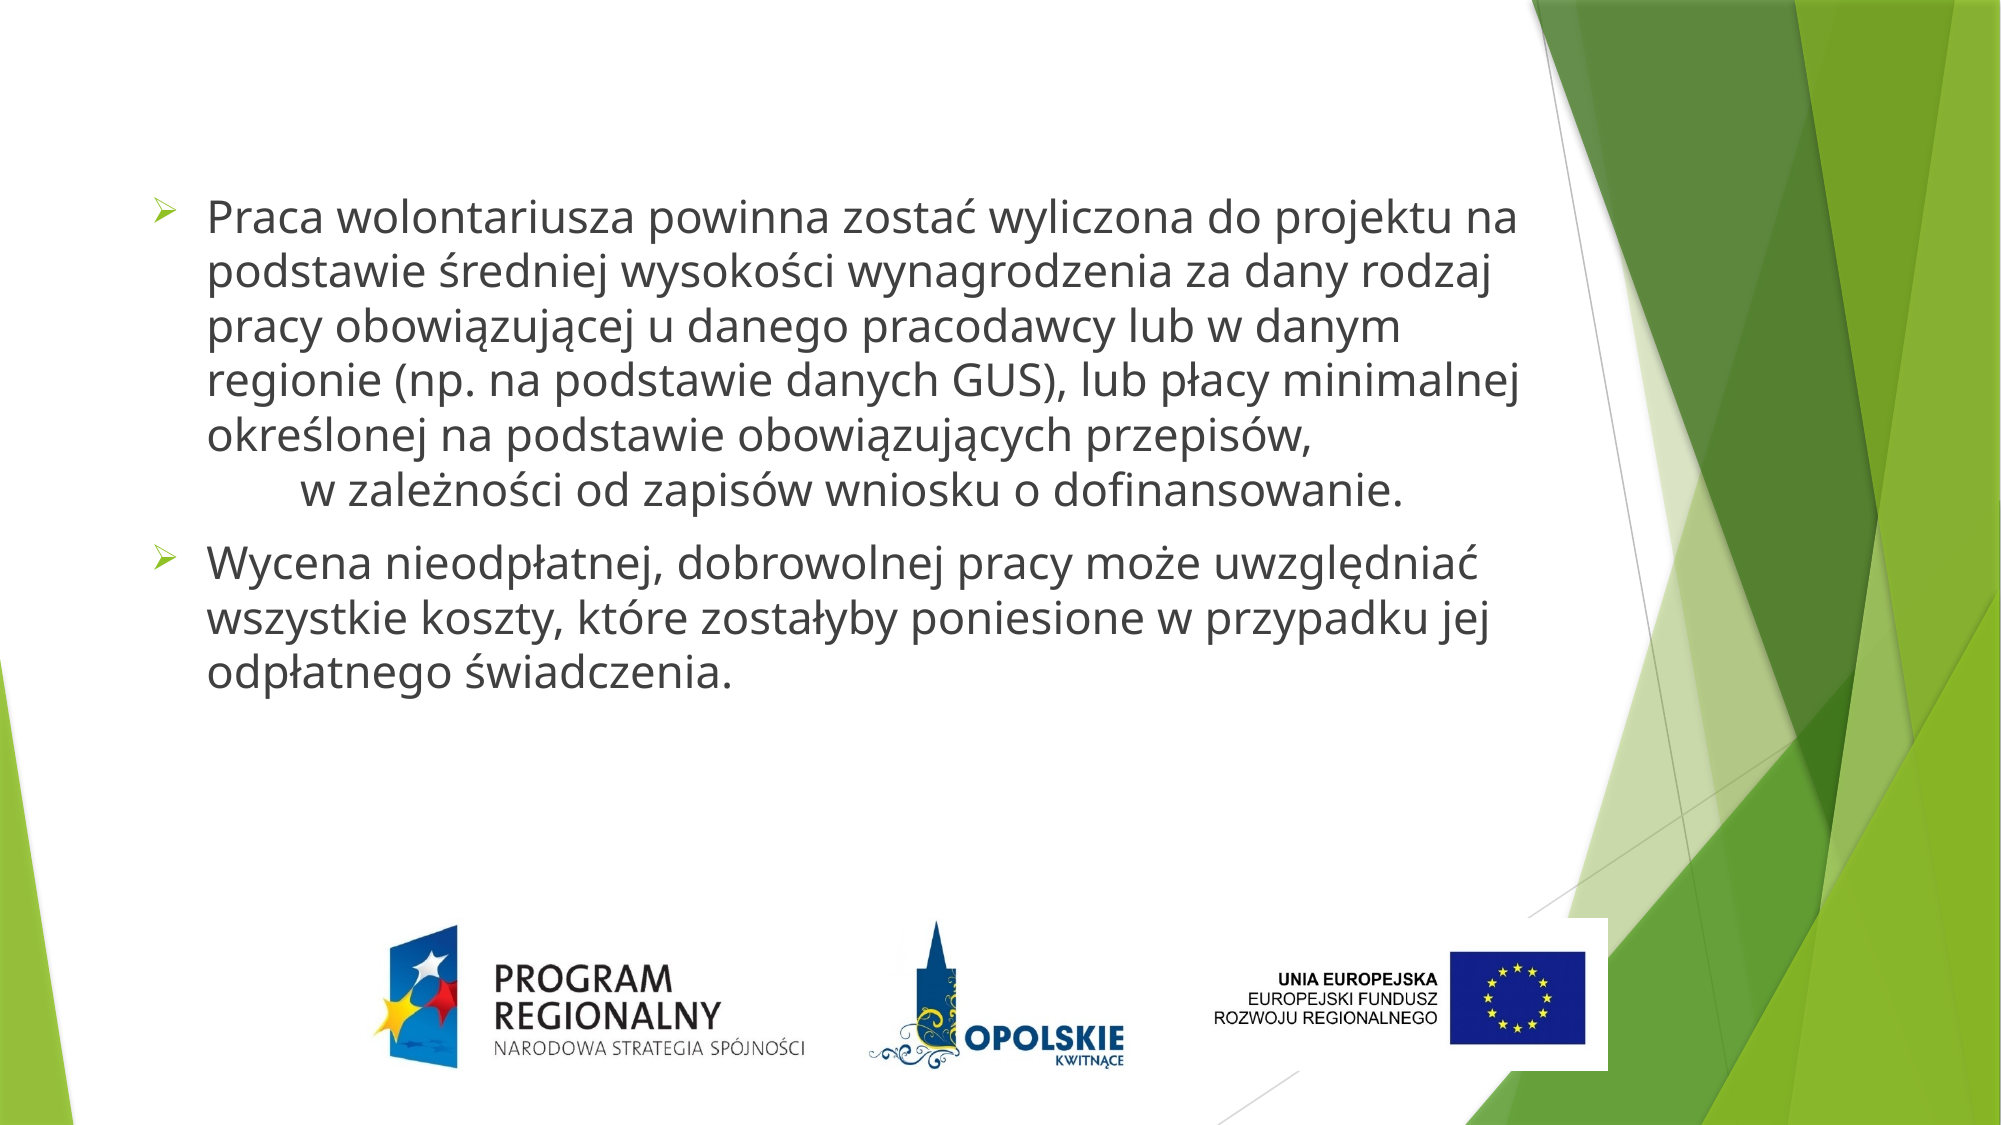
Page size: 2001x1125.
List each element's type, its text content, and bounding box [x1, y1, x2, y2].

picture [366, 918, 1608, 1072]
list Praca wolontariusza powinna zostać wyliczona do projektu na podstawie średniej wysokości wynagrodzenia za dany rodzaj pracy obowiązującej u danego pracodawcy lub w danym regionie (np. na podstawie danych GUS), lub płacy minimalnej określonej na podstawie obowiązujących przepisów, w zależności od zapisów wniosku o dofinansowanie. Wycena nieodpłatnej, dobrowolnej pracy może uwzględniać wszystkie koszty, które zostałyby poniesione w przypadku jej odpłatnego świadczenia. [136, 180, 1547, 753]
